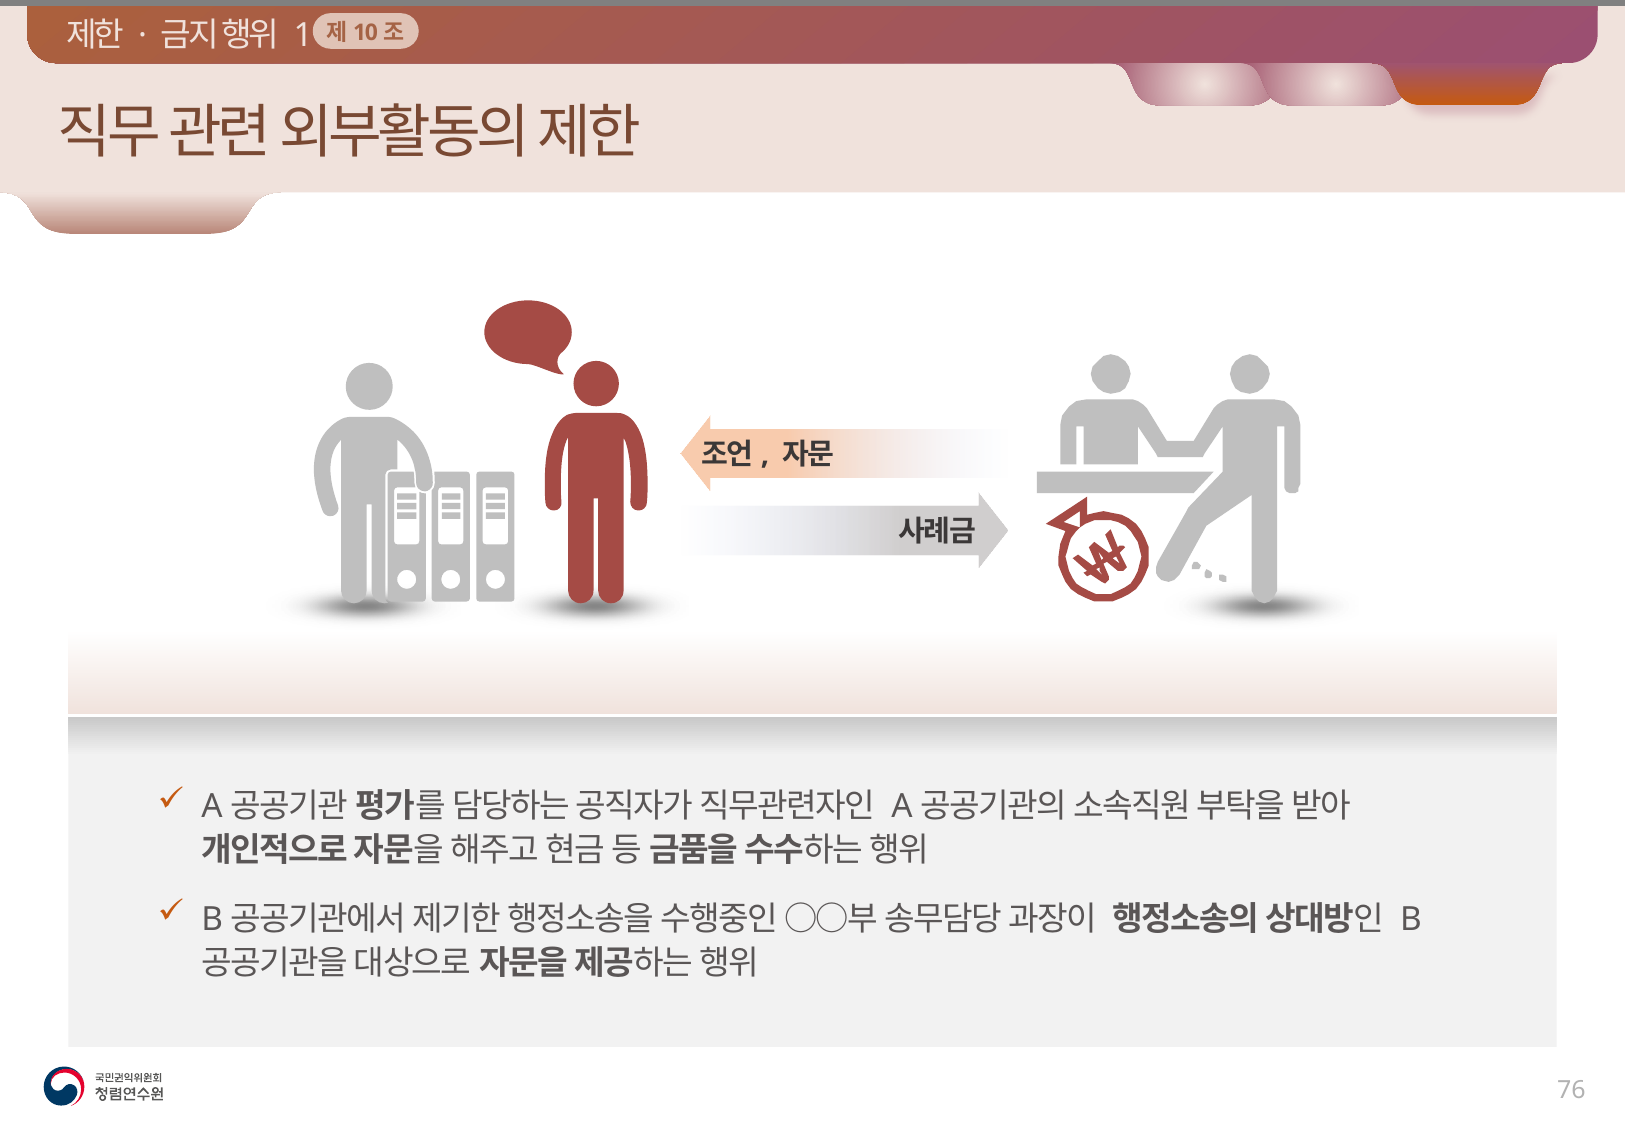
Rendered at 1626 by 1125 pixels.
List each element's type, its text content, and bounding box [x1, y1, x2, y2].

text_box [67, 716, 1558, 1048]
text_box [0, 0, 1625, 193]
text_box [680, 415, 1008, 568]
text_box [313, 360, 484, 604]
picture [266, 581, 462, 631]
text_box [67, 615, 1558, 715]
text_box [484, 300, 648, 604]
slide_number 75 [1235, 1060, 1601, 1121]
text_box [0, 189, 282, 240]
picture [494, 581, 690, 631]
text_box A공공기관 평가를 담당하는 공직자가 직무관련자인 A공공기관의 소속직원 부탁을 받아 개인적으로 자문을 해주고 현금 등 금품을 수수하는 행위 B공공기관에서 제기한 행정소송을 수행중인 ○○부 송무담당 과장이 행정소송의 상대방인 B공공기관을 대상으로 자문을 제공하는 행위 [142, 773, 1483, 989]
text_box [1036, 354, 1359, 631]
